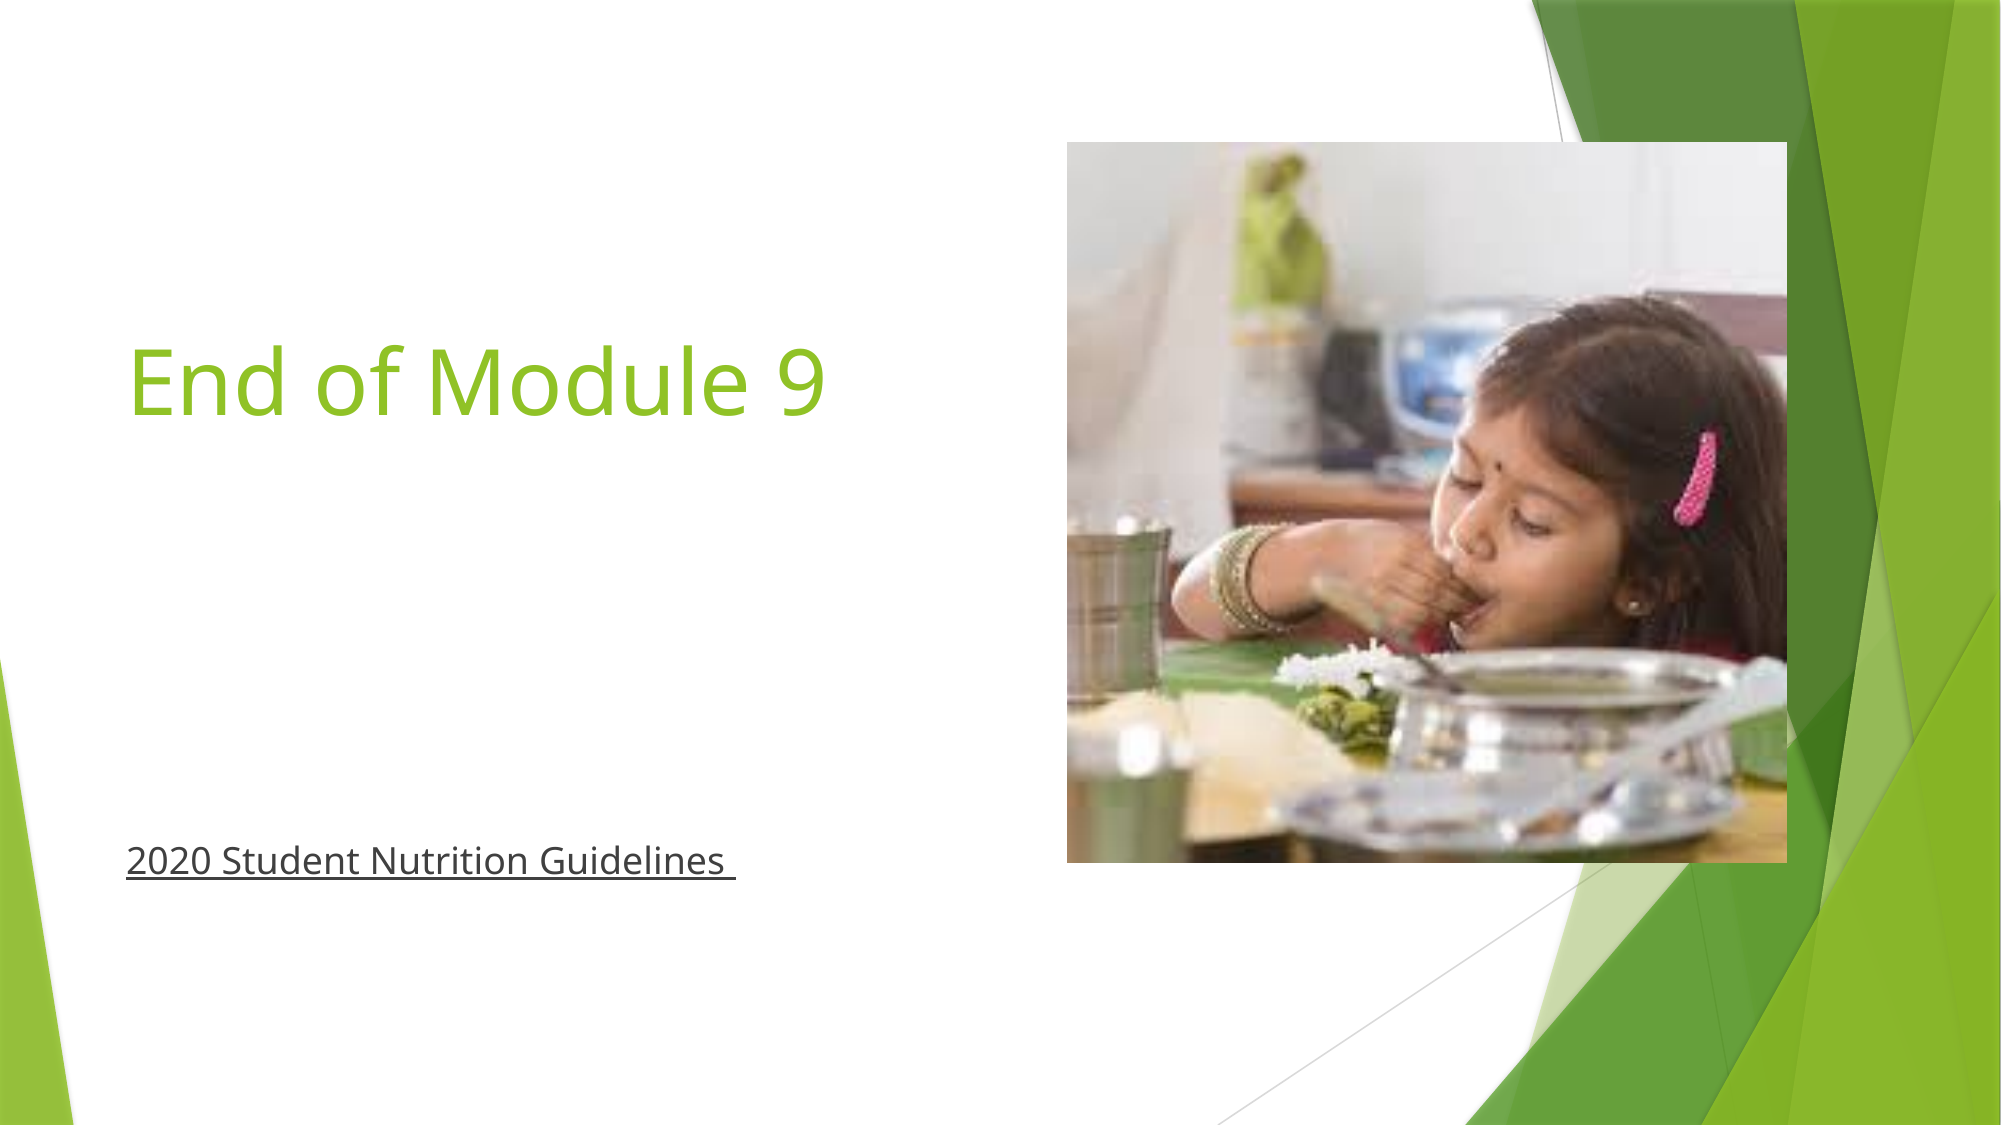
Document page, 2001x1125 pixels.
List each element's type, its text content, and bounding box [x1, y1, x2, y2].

picture [1066, 142, 1788, 863]
title End of Module 9 [111, 99, 1522, 659]
list 2020 Student Nutrition Guidelines [111, 733, 1522, 992]
